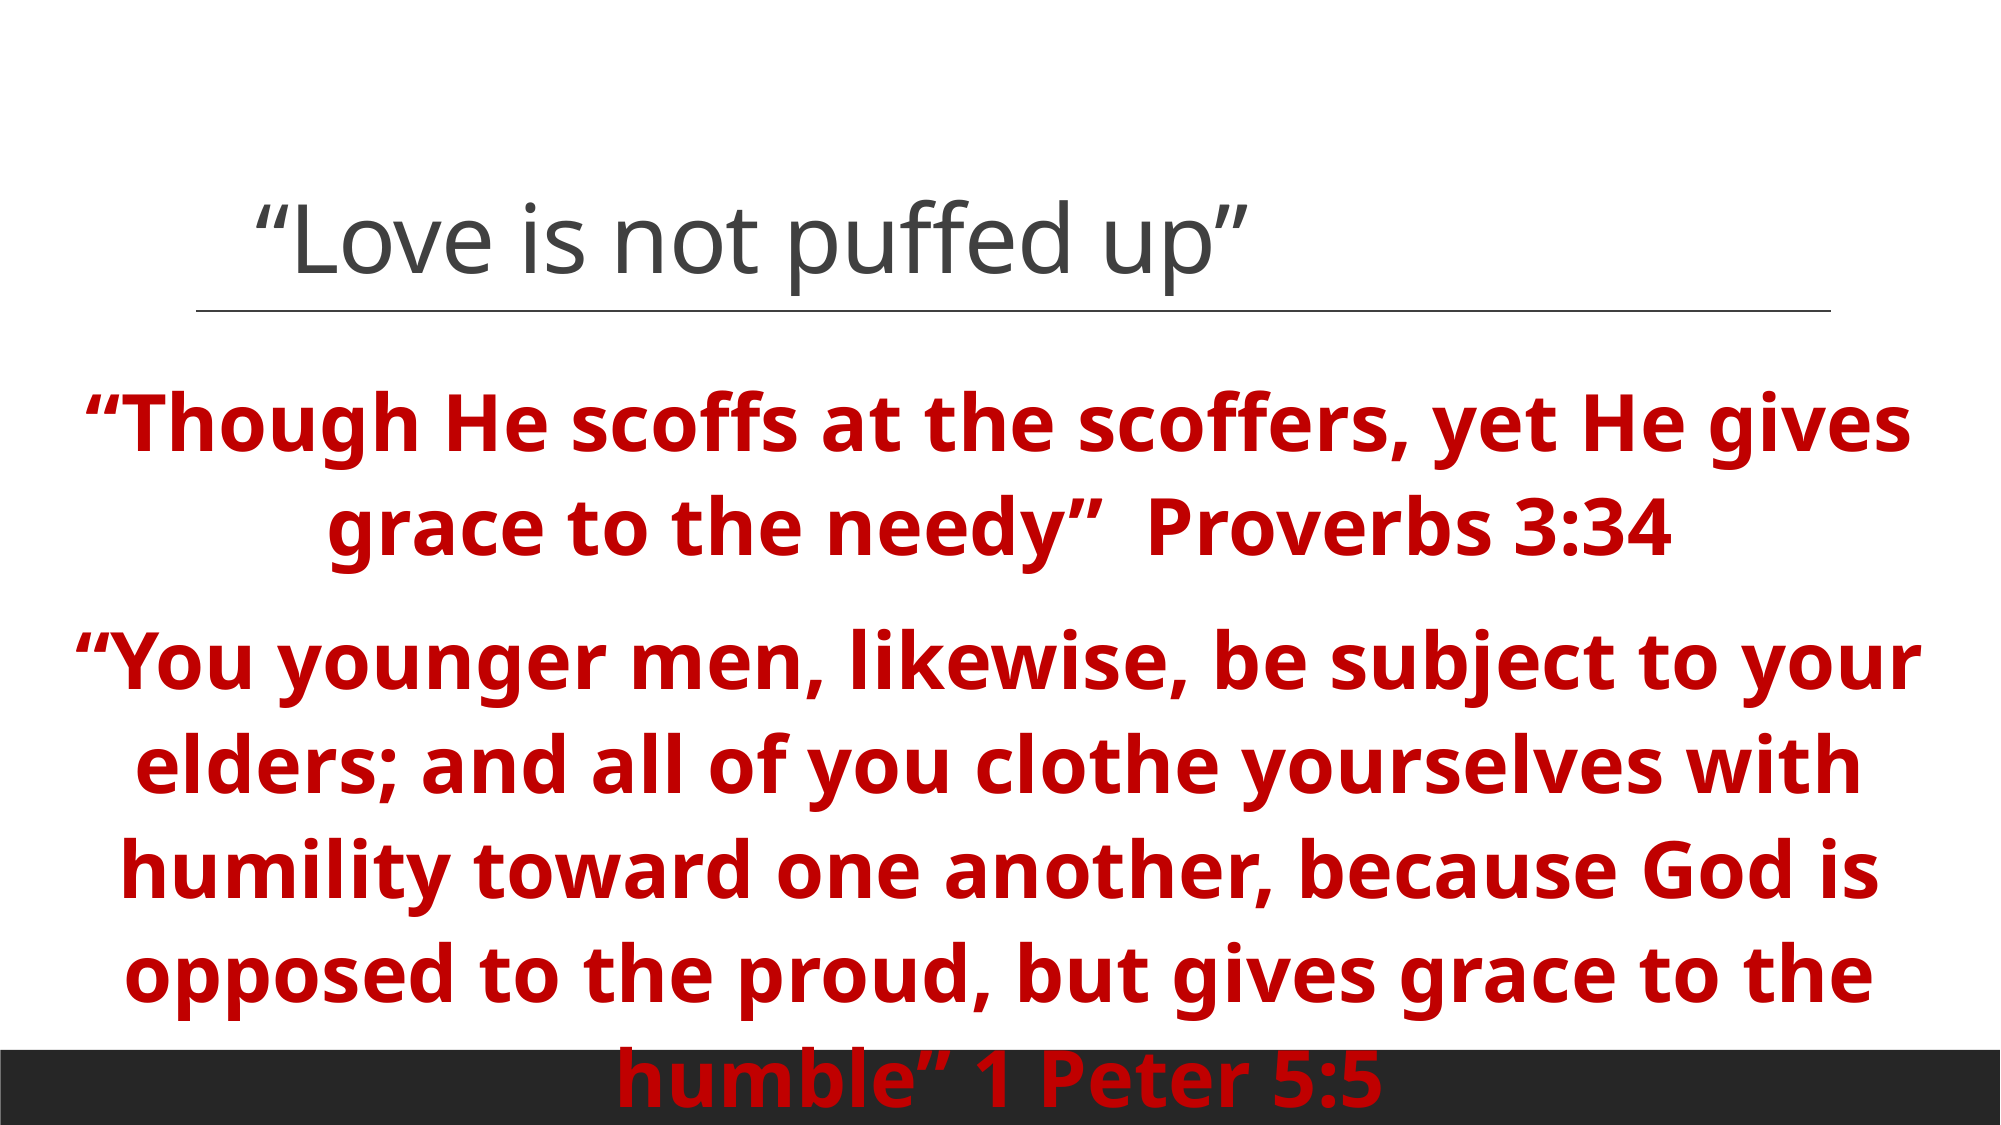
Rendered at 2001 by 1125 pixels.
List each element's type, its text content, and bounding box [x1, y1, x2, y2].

title “Love is not puffed up” [240, 63, 1891, 302]
list “Though He scoffs at the scoffers, yet He gives grace to the needy” Proverbs 3:34 “You younger men, likewise, be subject to your elders; and all of you clothe yourselves with humility toward one another, because God is opposed to the proud, but gives grace to the humble” 1 Peter 5:5 [73, 355, 1927, 1083]
